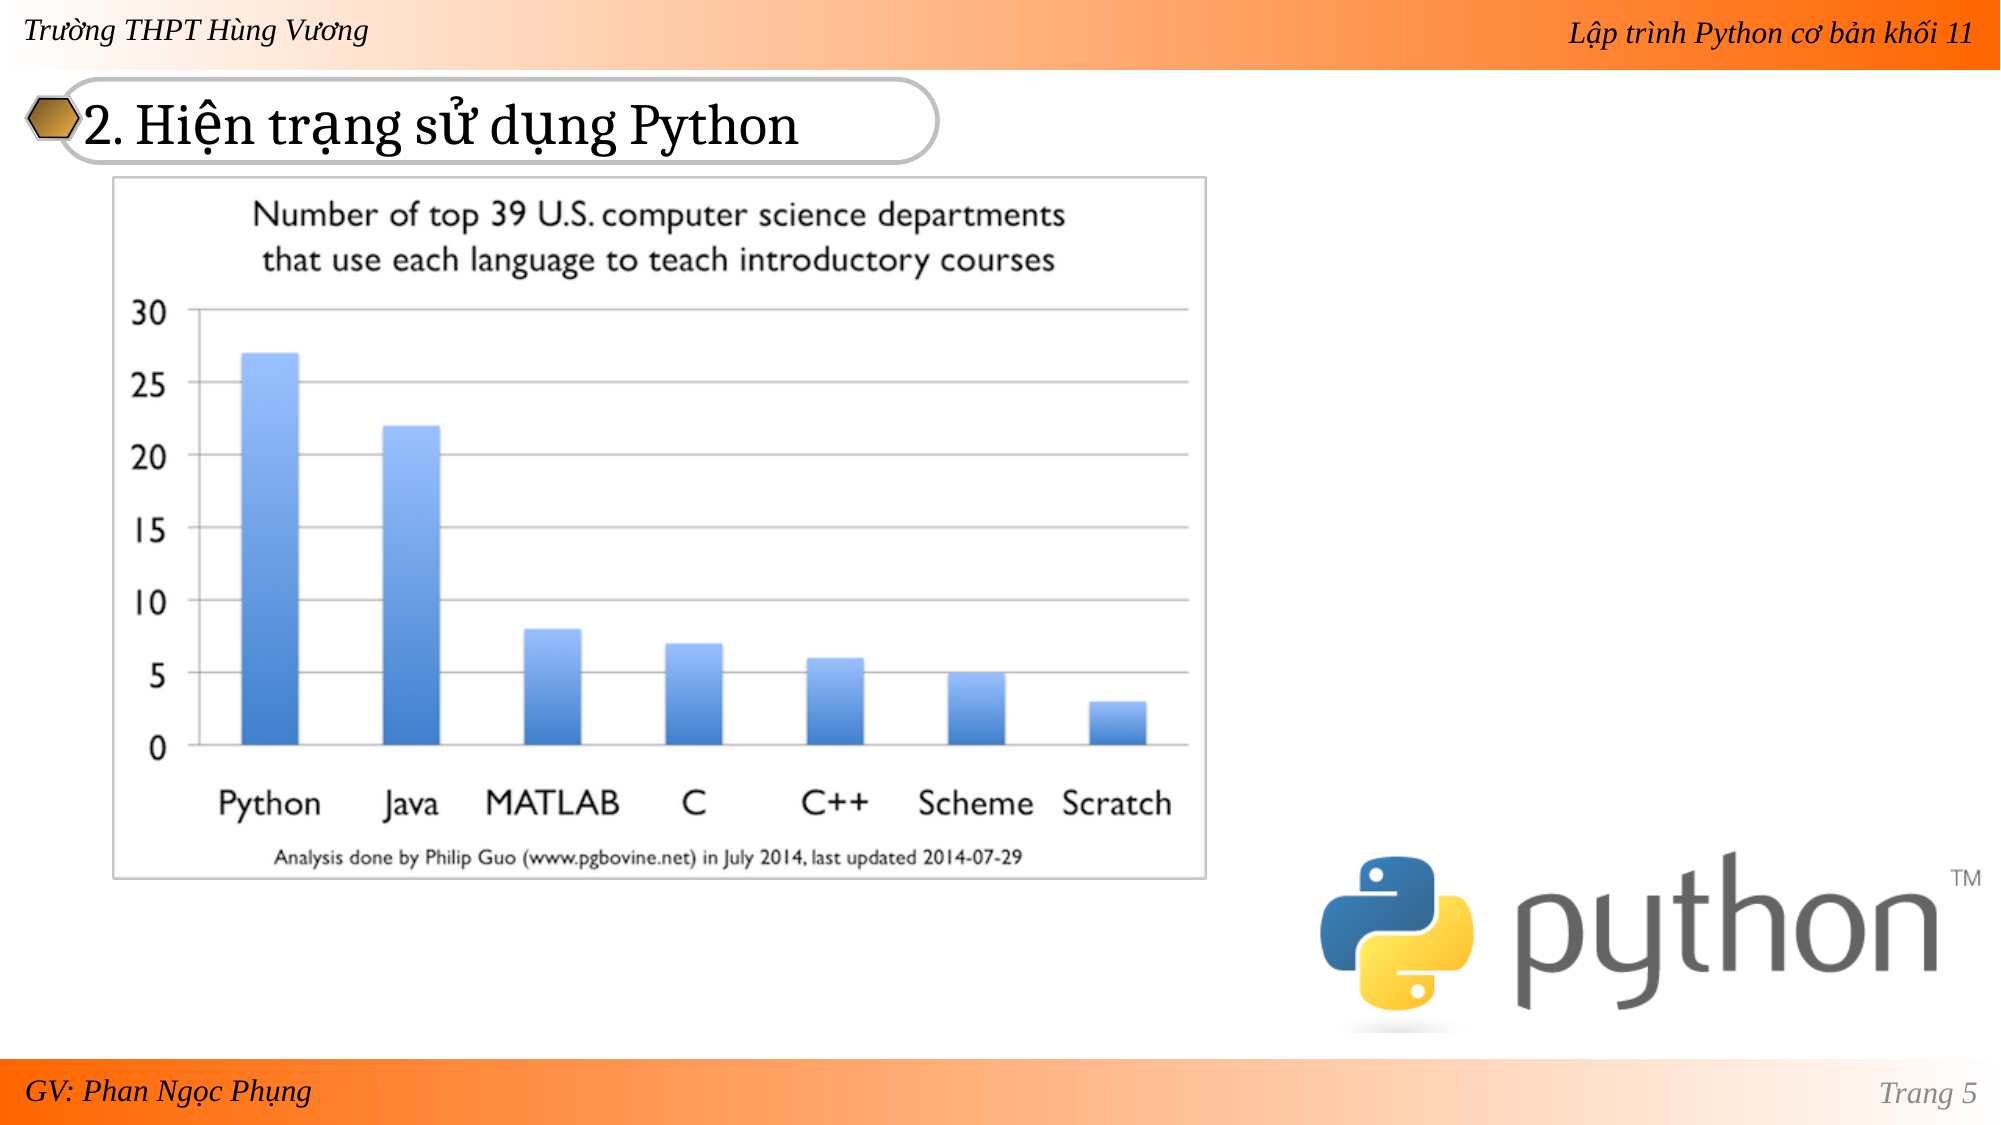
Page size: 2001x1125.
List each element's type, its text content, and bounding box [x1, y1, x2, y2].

picture [1950, 844, 2001, 1033]
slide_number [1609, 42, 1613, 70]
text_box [24, 78, 938, 163]
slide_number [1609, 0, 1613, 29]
text_box [74, 176, 1950, 1038]
picture [112, 176, 1207, 880]
slide_number Trang 5 [1526, 1060, 1993, 1121]
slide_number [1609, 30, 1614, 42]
